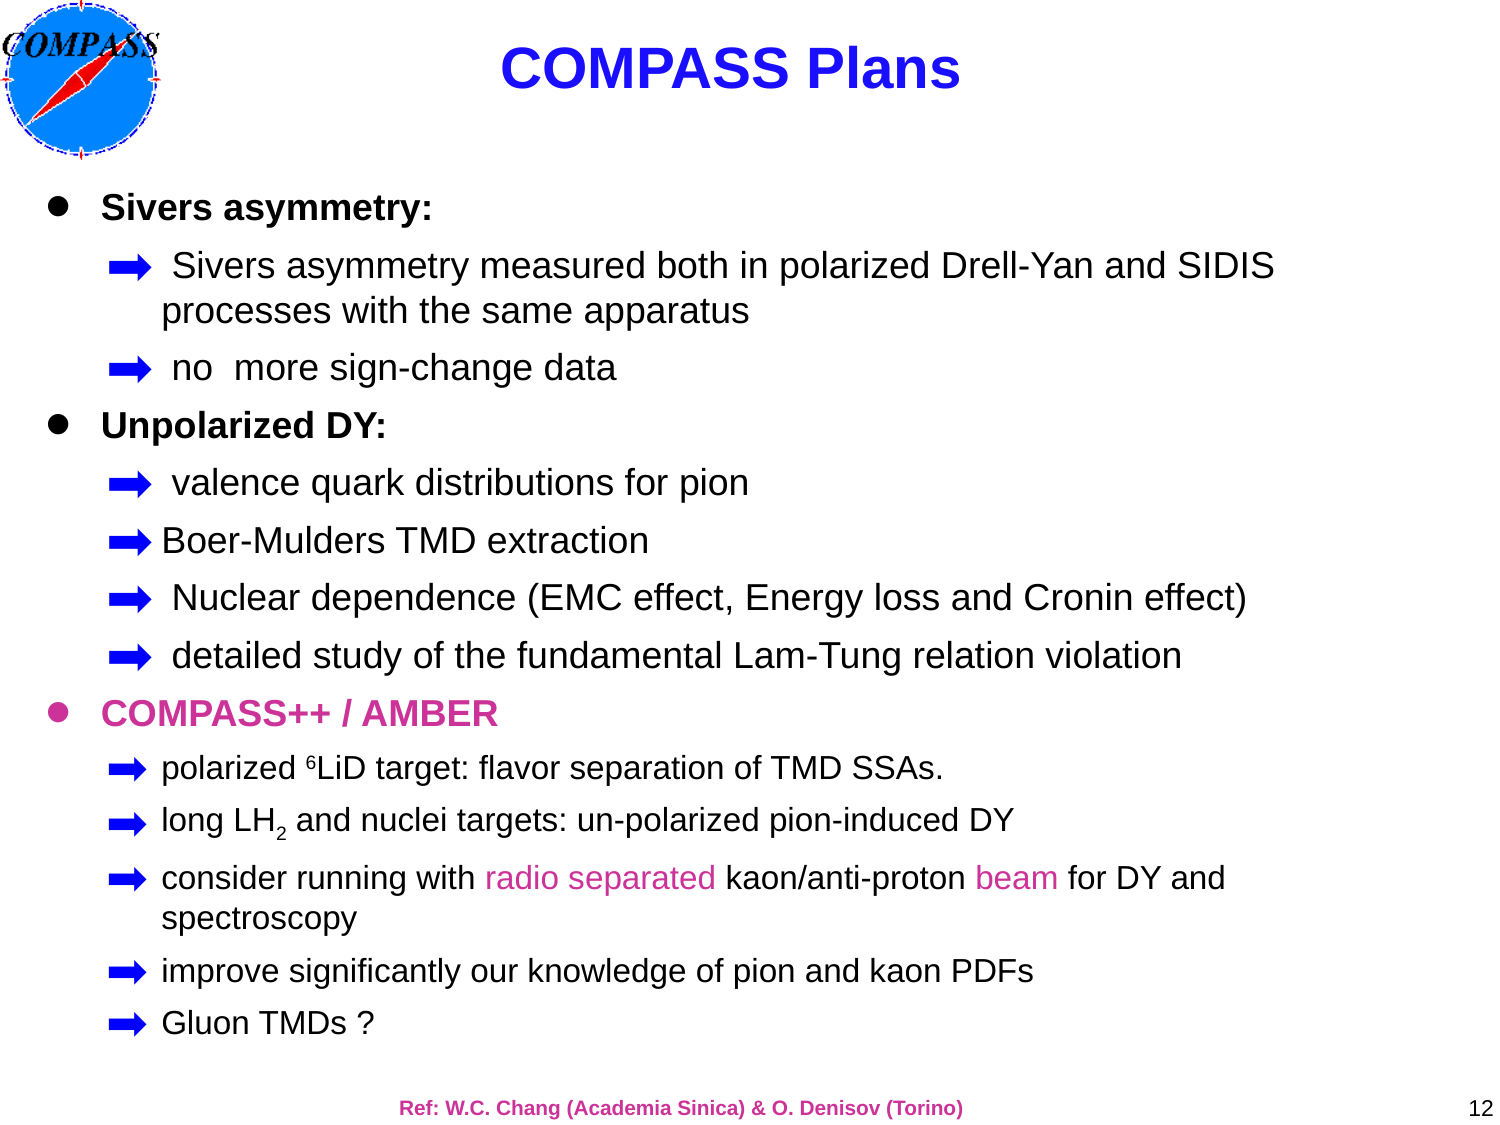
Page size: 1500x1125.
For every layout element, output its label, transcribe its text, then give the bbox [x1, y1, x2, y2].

text_box Ref: W.C. Chang (Academia Sinica) & O. Denisov (Torino) [362, 1087, 1000, 1125]
text_box COMPASS Plans [165, 22, 1388, 100]
list Sivers asymmetry: Sivers asymmetry measured both in polarized Drell-Yan and SIDIS processes with the same apparatus no more sign-change data Unpolarized DY: valence quark distributions for pion Boer-Mulders TMD extraction Nuclear dependence (EMC effect, Energy loss and Cronin effect) detailed study of the fundamental Lam-Tung relation violation COMPASS++ / AMBER polarized 6LiD target: flavor separation of TMD SSAs. long LH2 and nuclei targets: un-polarized pion-induced DY consider running with radio separated kaon/anti-proton beam for DY and spectroscopy improve significantly our knowledge of pion and kaon PDFs Gluon TMDs ? [36, 174, 1363, 1088]
picture [0, 0, 161, 160]
slide_number 12 [1449, 1085, 1500, 1125]
